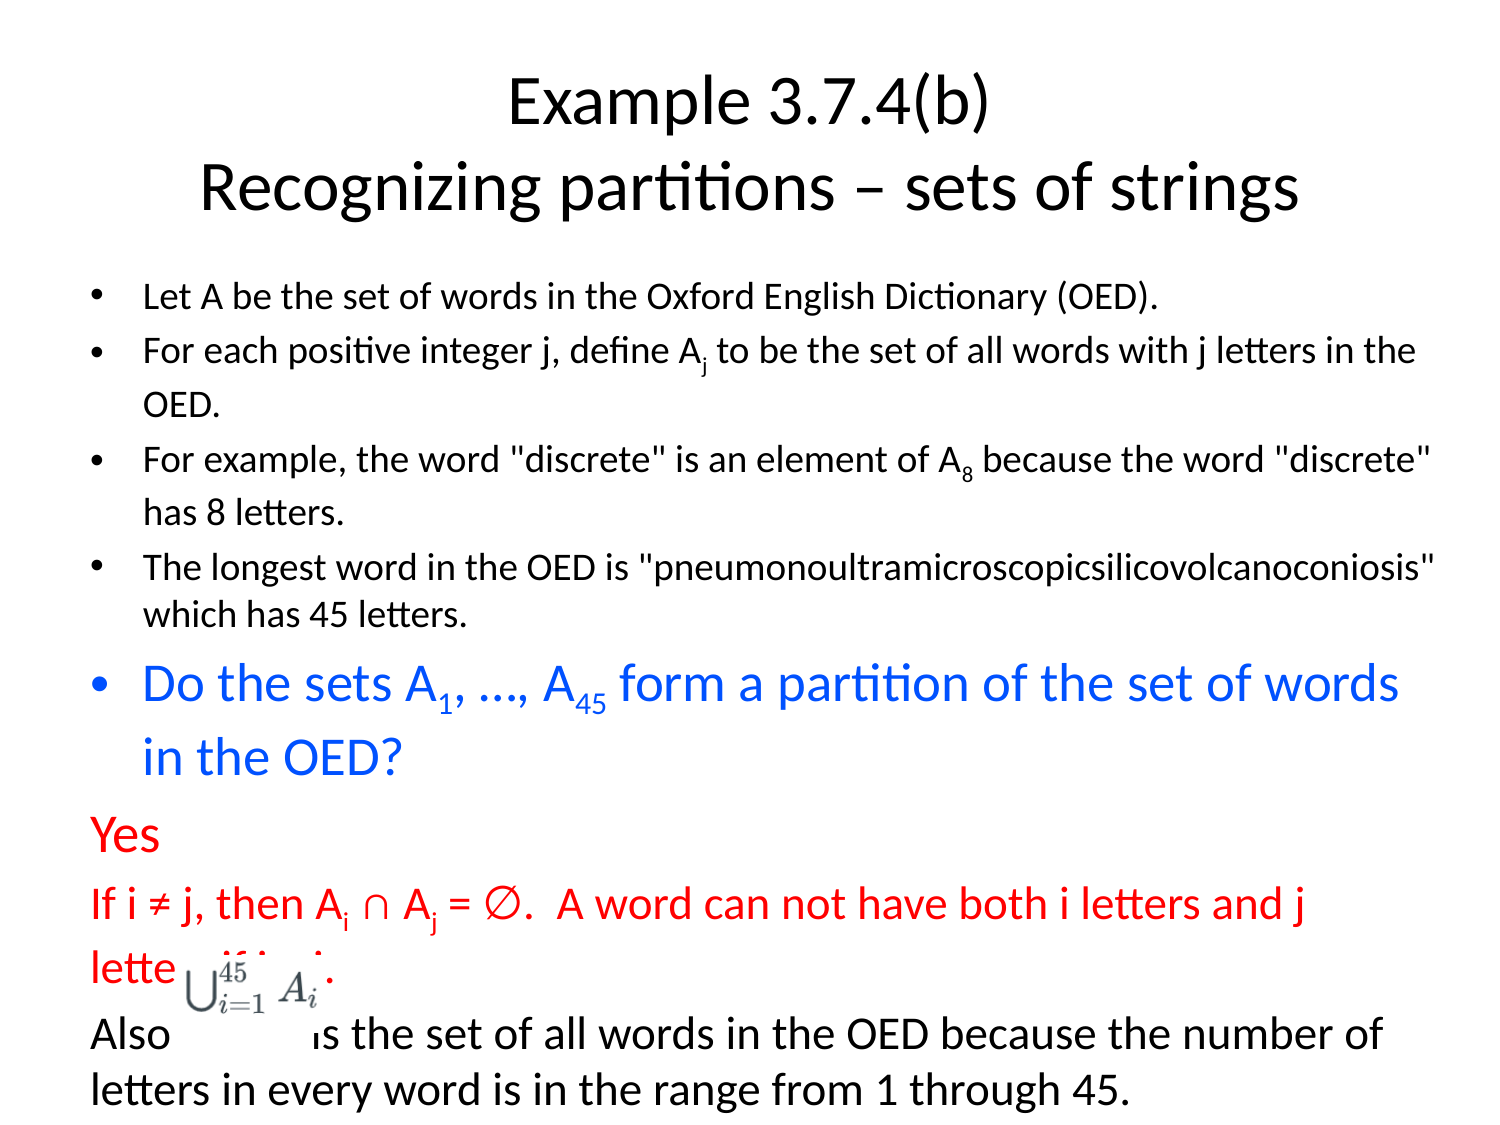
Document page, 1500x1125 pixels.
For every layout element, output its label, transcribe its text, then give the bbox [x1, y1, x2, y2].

picture [175, 955, 325, 1033]
title Example 3.7.4(b) Recognizing partitions – sets of strings [75, 45, 1425, 233]
list Let A be the set of words in the Oxford English Dictionary (OED). For each positive integer j, define Aj to be the set of all words with j letters in the OED. For example, the word "discrete" is an element of A8 because the word "discrete" has 8 letters. The longest word in the OED is "pneumonoultramicroscopicsilicovolcanoconiosis" which has 45 letters. Do the sets A1, …, A45 form a partition of the set of words in the OED? Yes If i ≠ j, then Ai ∩ Aj = ∅. A word can not have both i letters and j letters if i ≠ j. Also is the set of all words in the OED because the number of letters in every word is in the range from 1 through 45. [75, 262, 1453, 1125]
